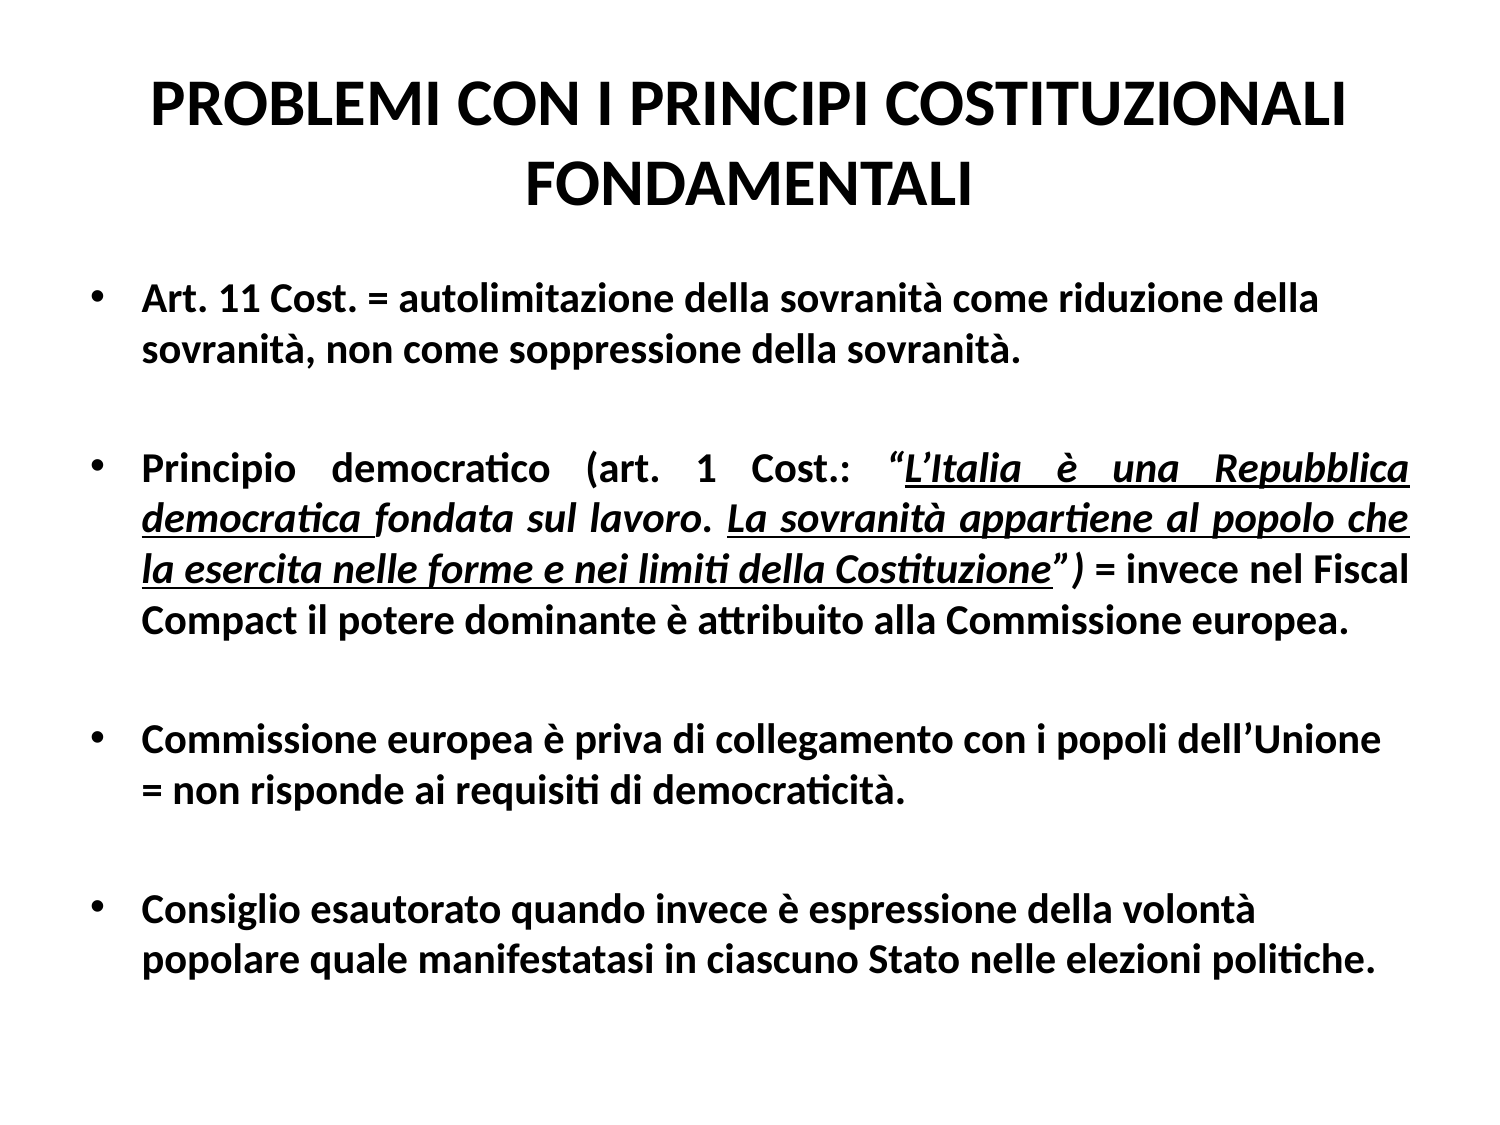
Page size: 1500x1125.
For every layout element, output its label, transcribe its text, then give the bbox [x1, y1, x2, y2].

list Art. 11 Cost. = autolimitazione della sovranità come riduzione della sovranità, non come soppressione della sovranità. Principio democratico (art. 1 Cost.: “L’Italia è una Repubblica democratica fondata sul lavoro. La sovranità appartiene al popolo che la esercita nelle forme e nei limiti della Costituzione”) = invece nel Fiscal Compact il potere dominante è attribuito alla Commissione europea. Commissione europea è priva di collegamento con i popoli dell’Unione = non risponde ai requisiti di democraticità. Consiglio esautorato quando invece è espressione della volontà popolare quale manifestatasi in ciascuno Stato nelle elezioni politiche. [75, 262, 1425, 1005]
title PROBLEMI CON I PRINCIPI COSTITUZIONALI FONDAMENTALI [75, 45, 1425, 233]
